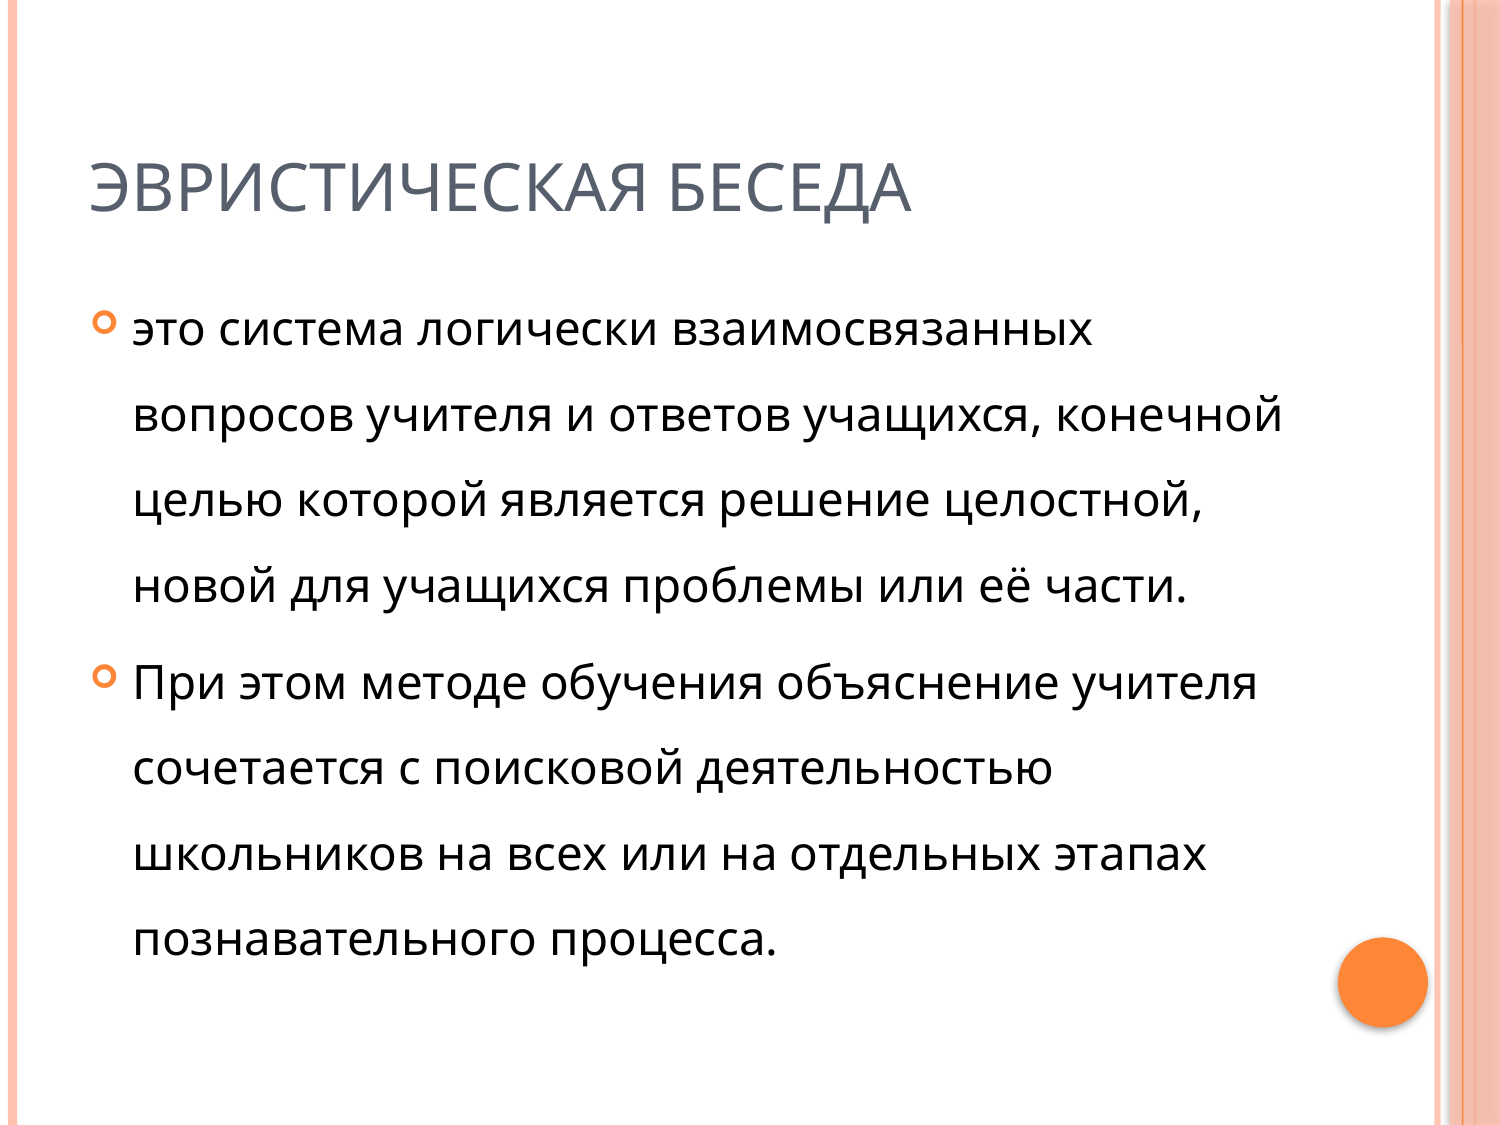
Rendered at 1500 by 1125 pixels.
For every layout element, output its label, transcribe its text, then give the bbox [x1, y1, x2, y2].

title Эвристическая беседа [75, 45, 1300, 233]
list это система логически взаимосвязанных вопросов учителя и ответов учащихся, конечной целью которой является решение целостной, новой для учащихся проблемы или её части. При этом методе обучения объяснение учителя сочетается с поисковой деятельностью школьников на всех или на отдельных этапах познавательного процесса. [75, 262, 1300, 1062]
